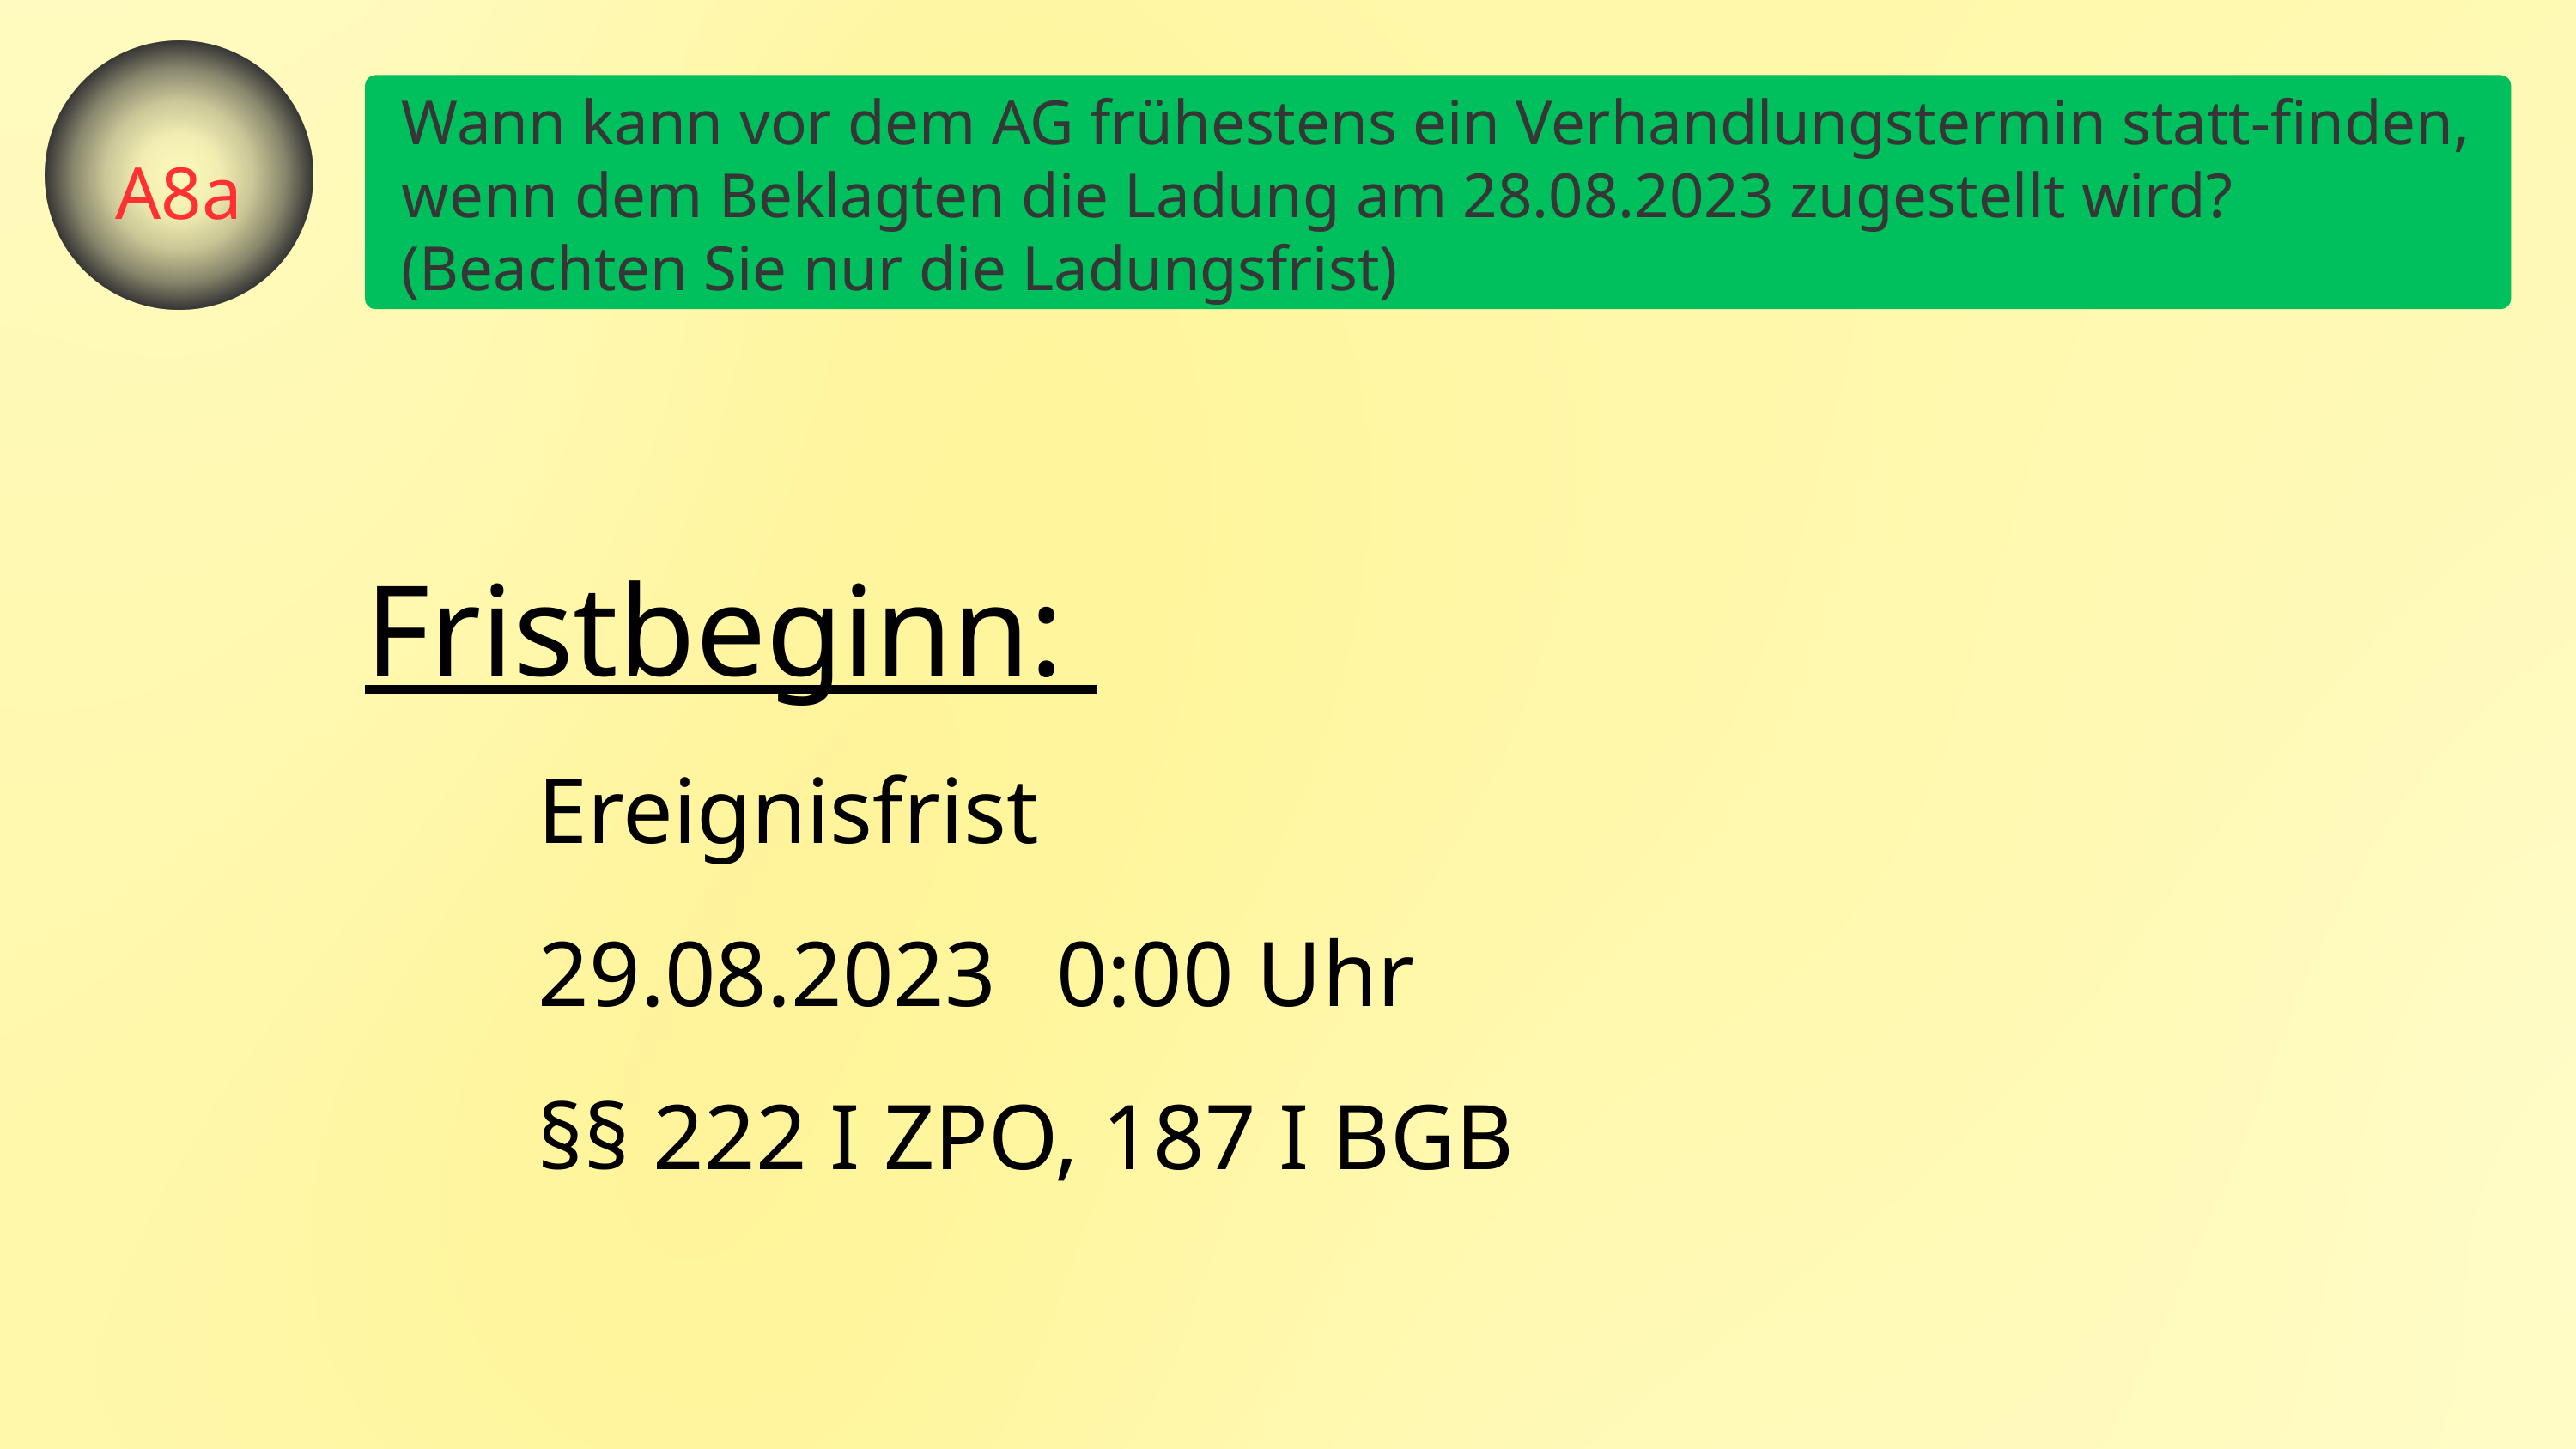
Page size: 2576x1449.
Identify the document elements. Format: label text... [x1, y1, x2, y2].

text_box §§ 222 I ZPO, 187 I BGB [538, 1062, 1522, 1188]
text_box [45, 40, 313, 310]
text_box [364, 75, 2512, 310]
text_box 0:00 Uhr [1055, 899, 1751, 1025]
text_box Fristbeginn: [365, 524, 1425, 701]
text_box Ereignisfrist [538, 736, 1404, 861]
text_box A8a [96, 108, 261, 233]
text_box 29.08.2023 [538, 899, 1055, 1025]
text_box [0, 0, 2576, 1449]
